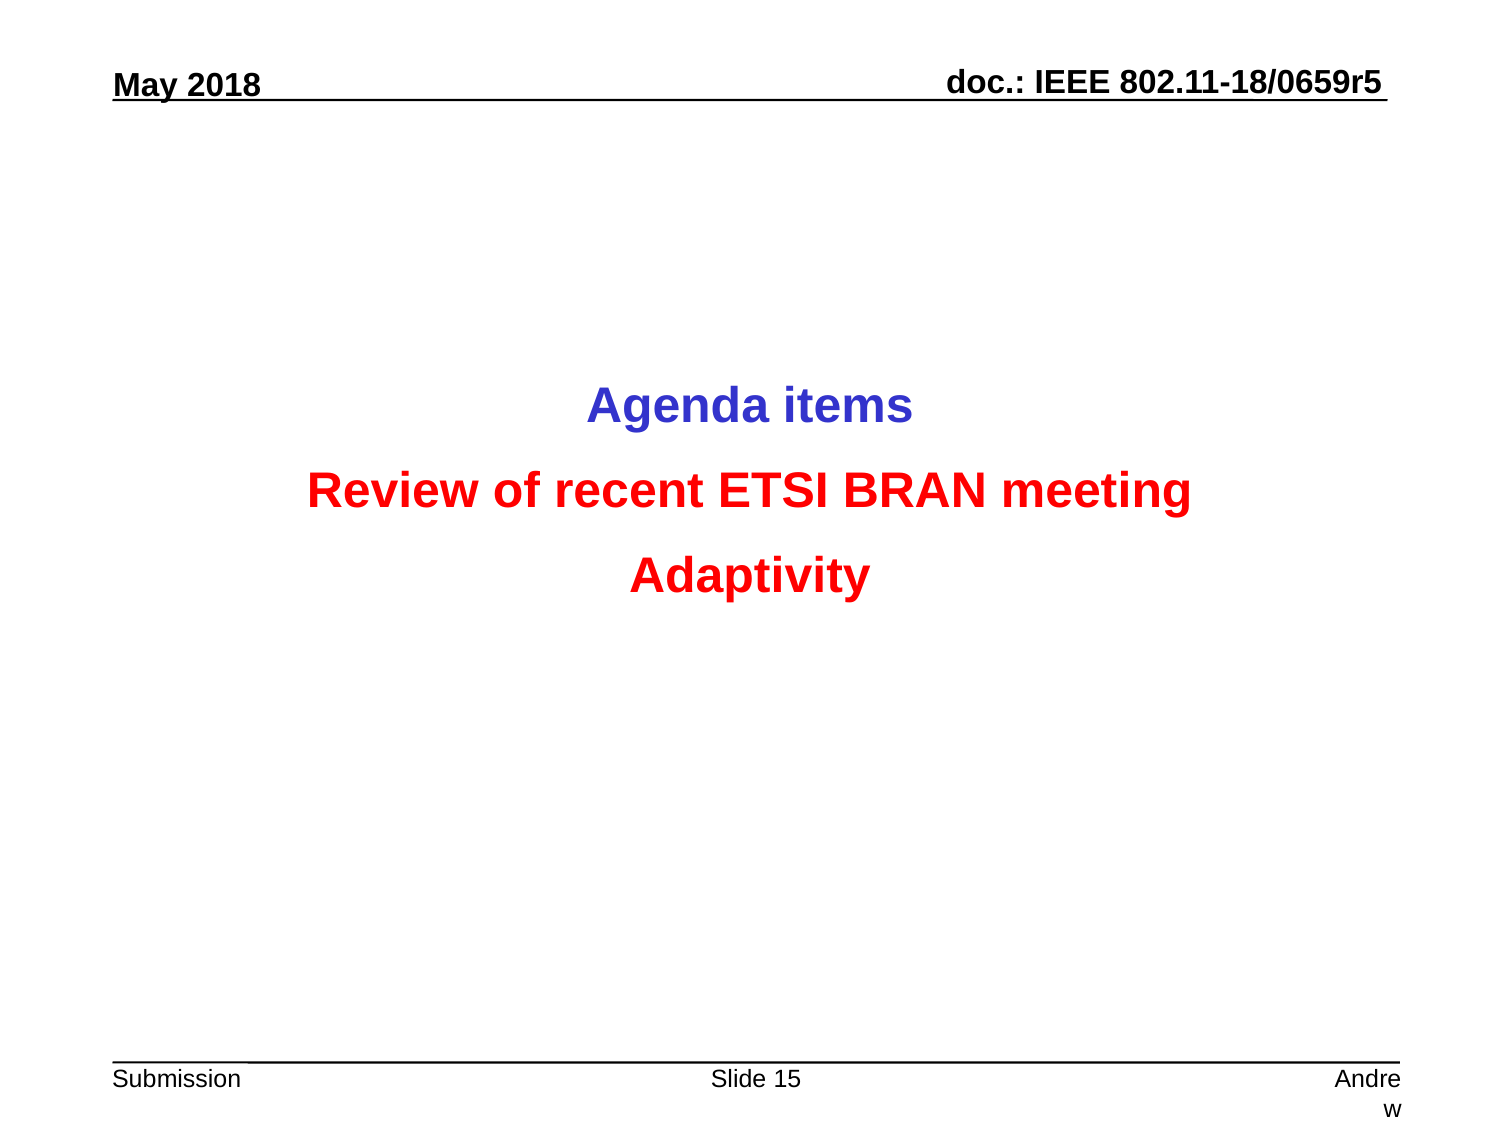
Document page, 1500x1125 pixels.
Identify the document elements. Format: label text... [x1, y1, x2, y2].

list Agenda items Review of recent ETSI BRAN meeting Adaptivity [112, 324, 1388, 650]
footer Andrew Myles, Cisco [1320, 1061, 1402, 1093]
slide_number Slide 15 [709, 1061, 803, 1093]
